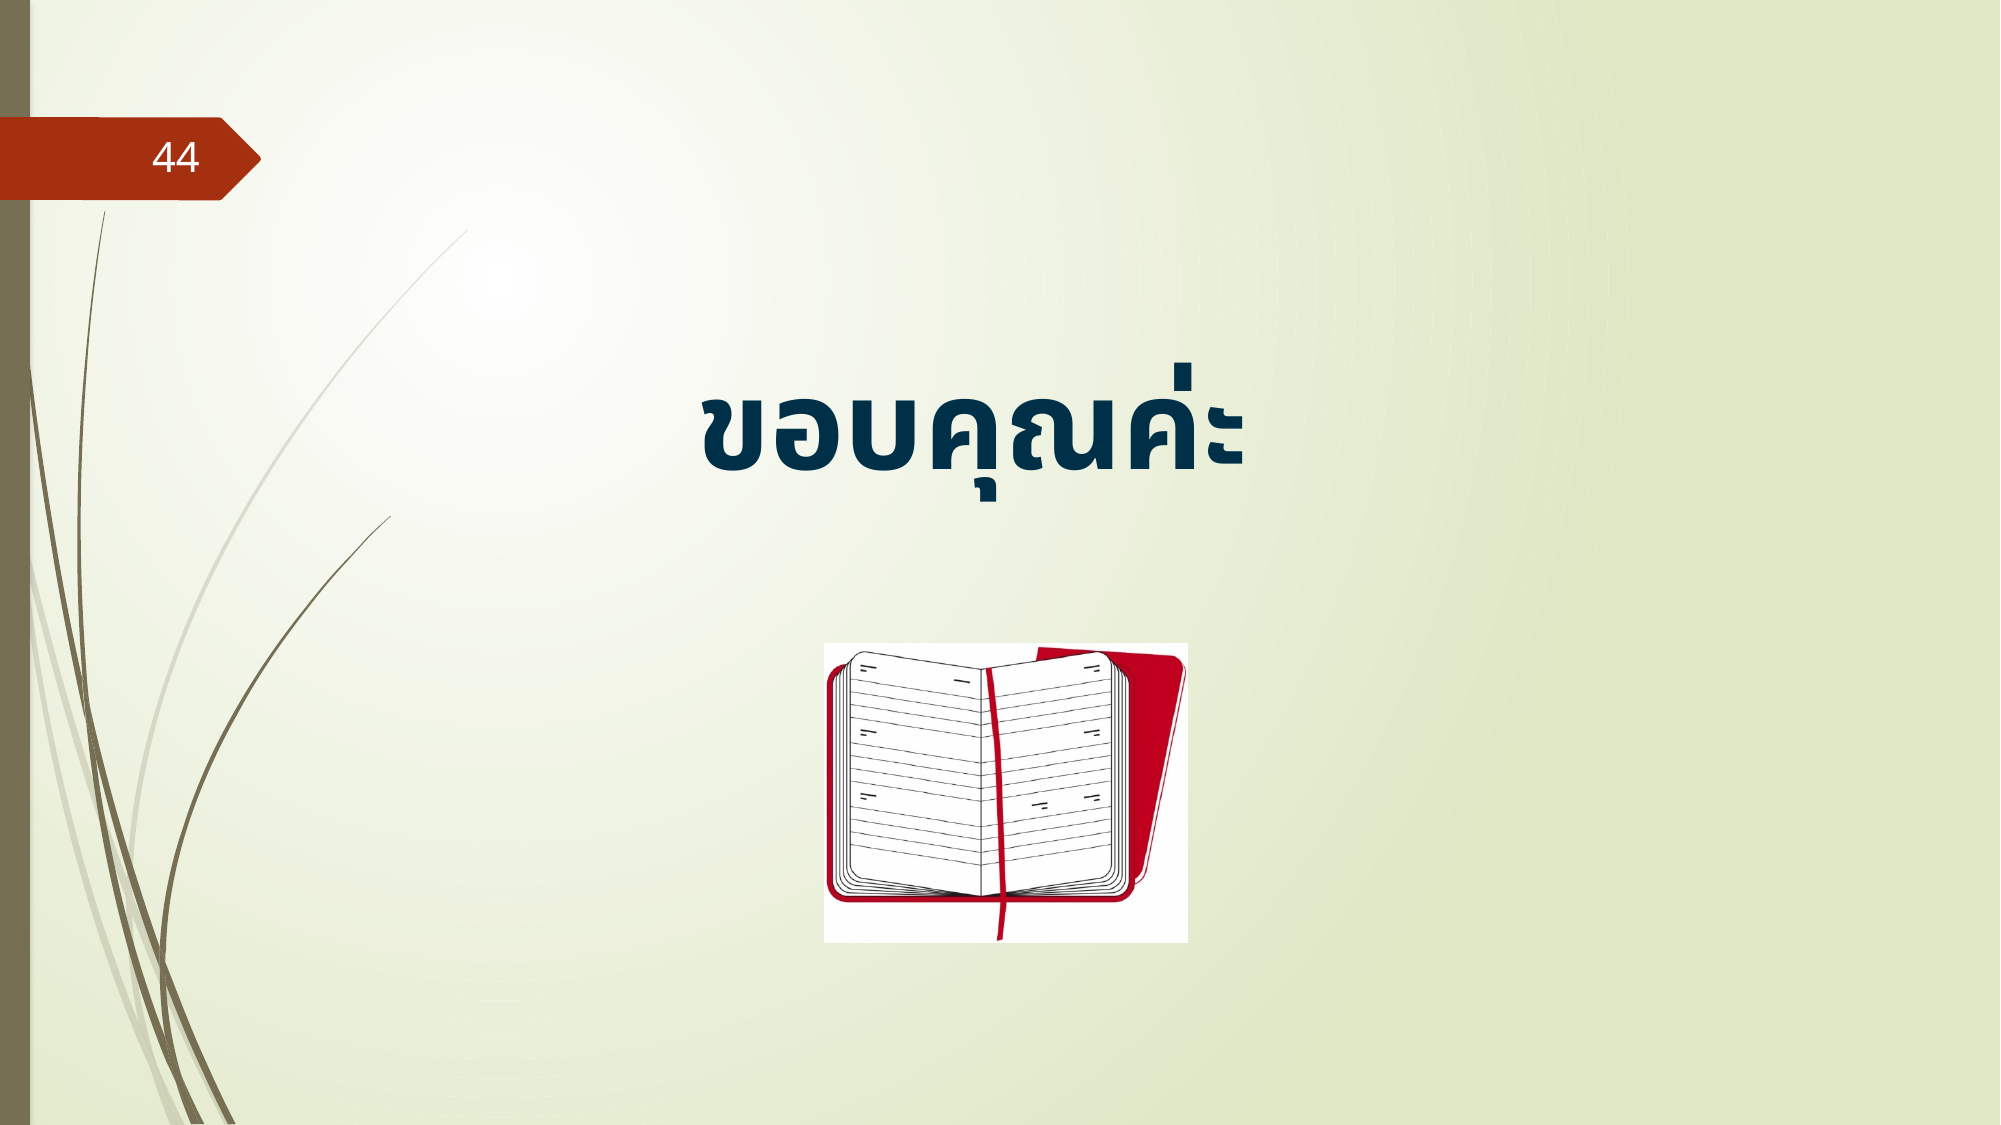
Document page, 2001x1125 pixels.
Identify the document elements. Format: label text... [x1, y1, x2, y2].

text_box ขอบคุณค่ะ [234, 337, 1710, 502]
picture [823, 642, 1188, 943]
slide_number 44 [87, 129, 216, 190]
